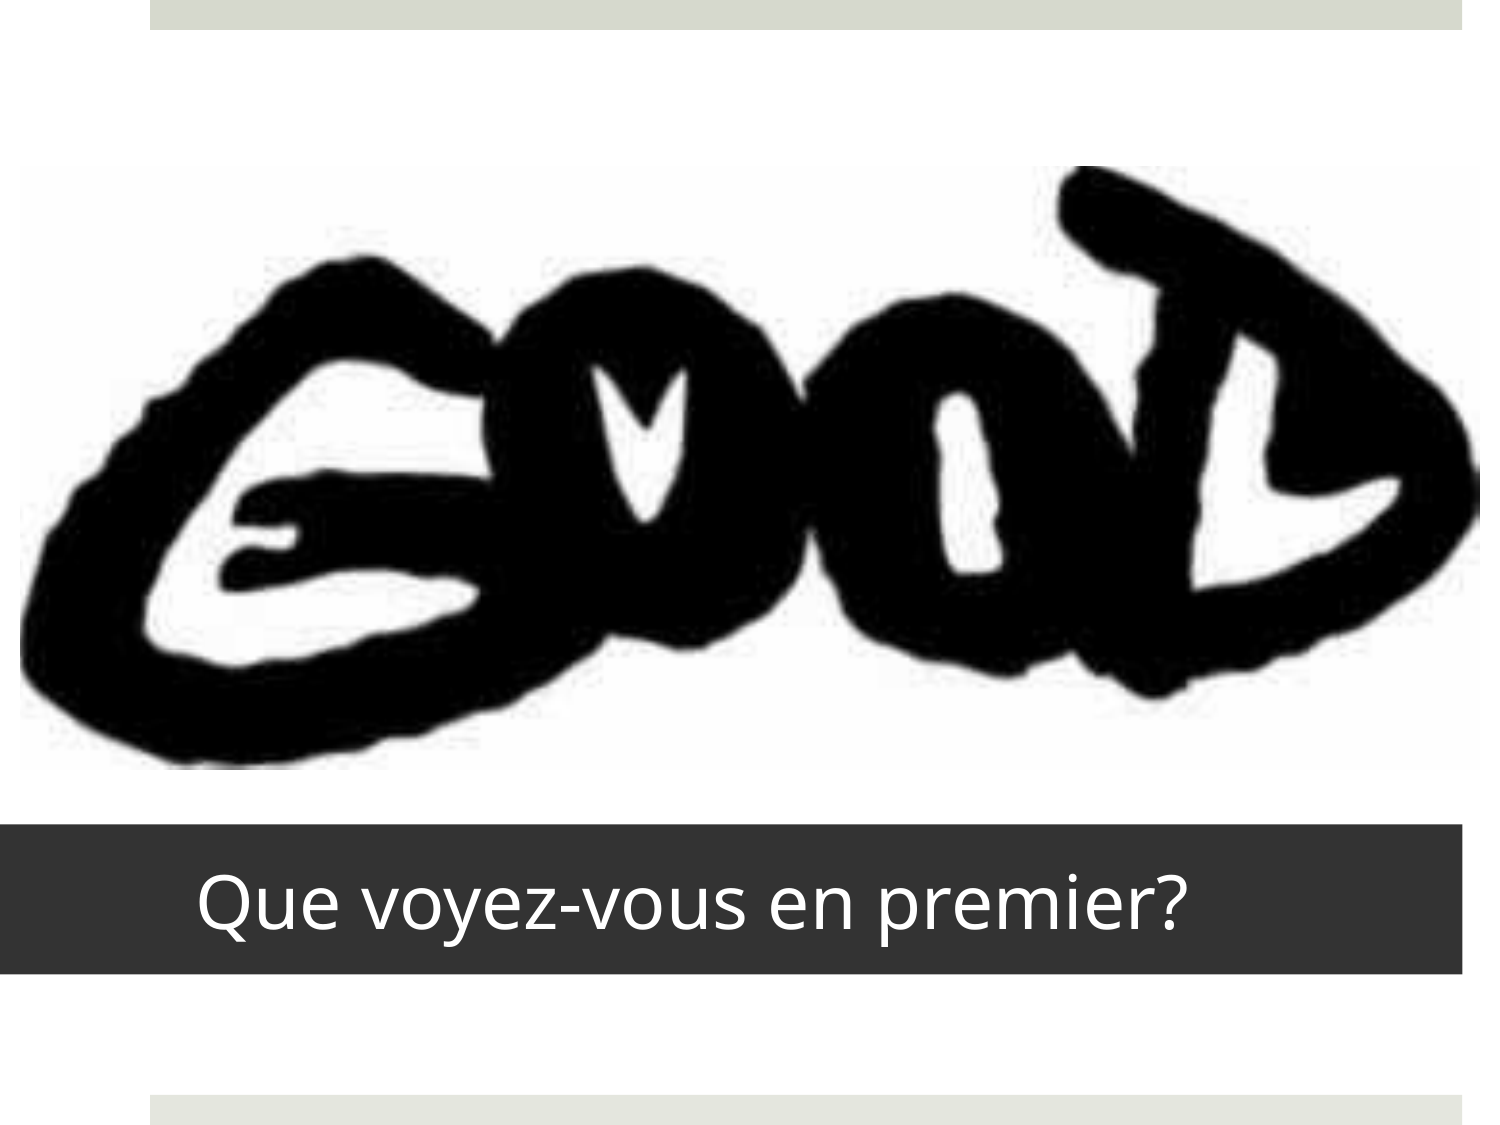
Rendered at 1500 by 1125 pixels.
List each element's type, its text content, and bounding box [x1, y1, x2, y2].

title Que voyez-vous en premier? [0, 824, 1463, 975]
picture [19, 112, 1481, 824]
